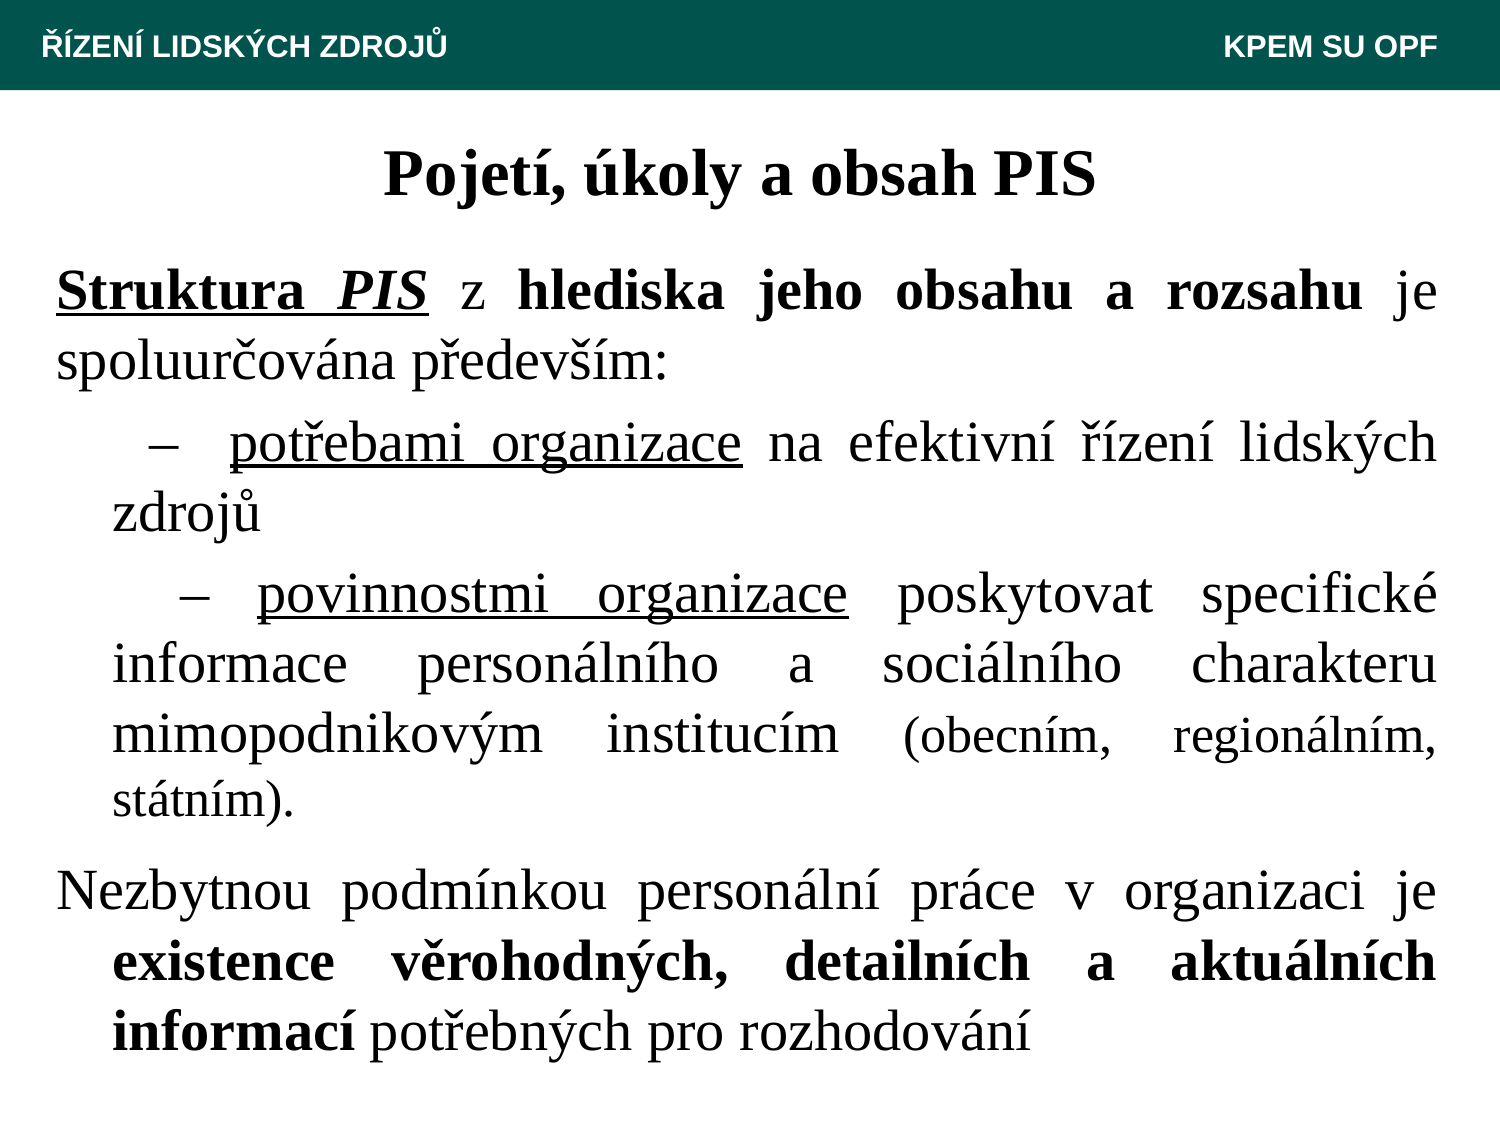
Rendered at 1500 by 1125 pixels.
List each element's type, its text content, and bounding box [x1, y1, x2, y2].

title Pojetí, úkoly a obsah PIS [29, 125, 1454, 214]
text_box ŘÍZENÍ LIDSKÝCH ZDROJŮ KPEM SU OPF [0, 0, 1500, 92]
list Struktura PIS z hlediska jeho obsahu a rozsahu je spoluurčována především: – potřebami organizace na efektivní řízení lidských zdrojů – povinnostmi organizace poskytovat specifické informace personálního a sociálního charakteru mimopodnikovým institucím (obecním, regionálním, státním). Nezbytnou podmínkou personální práce v organizaci je existence věrohodných, detailních a aktuálních informací potřebných pro rozhodování [41, 243, 1454, 1091]
